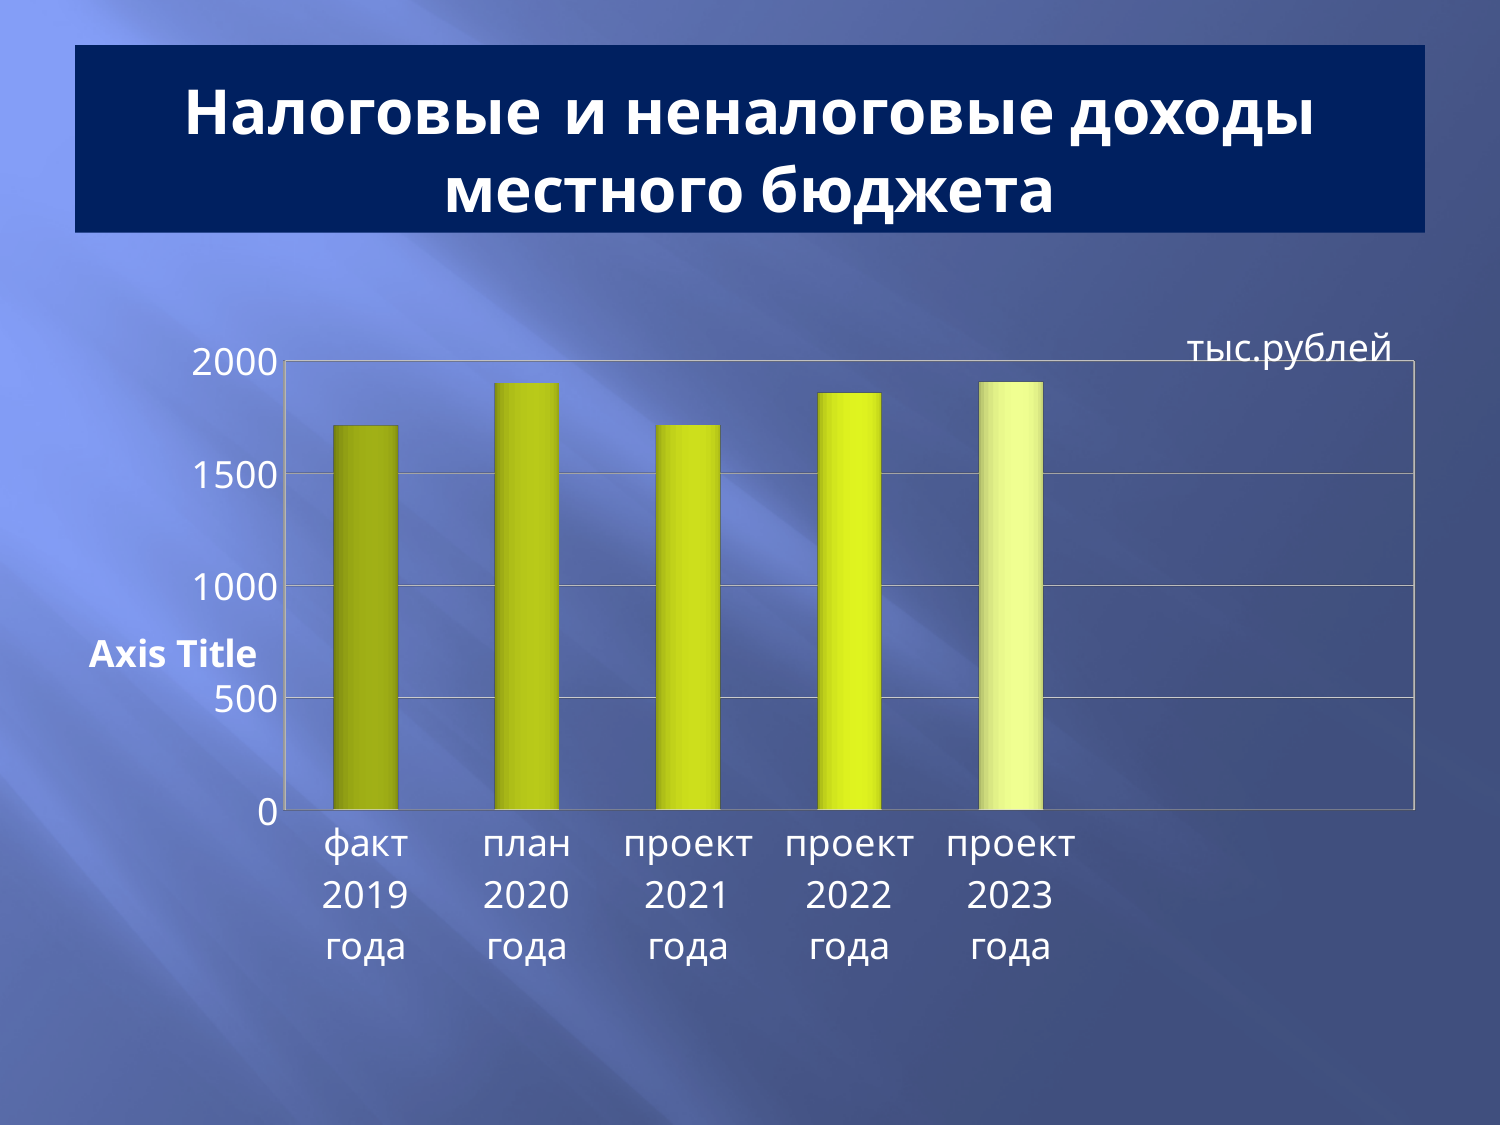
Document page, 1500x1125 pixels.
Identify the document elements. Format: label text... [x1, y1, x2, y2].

title Налоговые и неналоговые доходы местного бюджета [75, 45, 1425, 233]
chart [81, 304, 1433, 1013]
